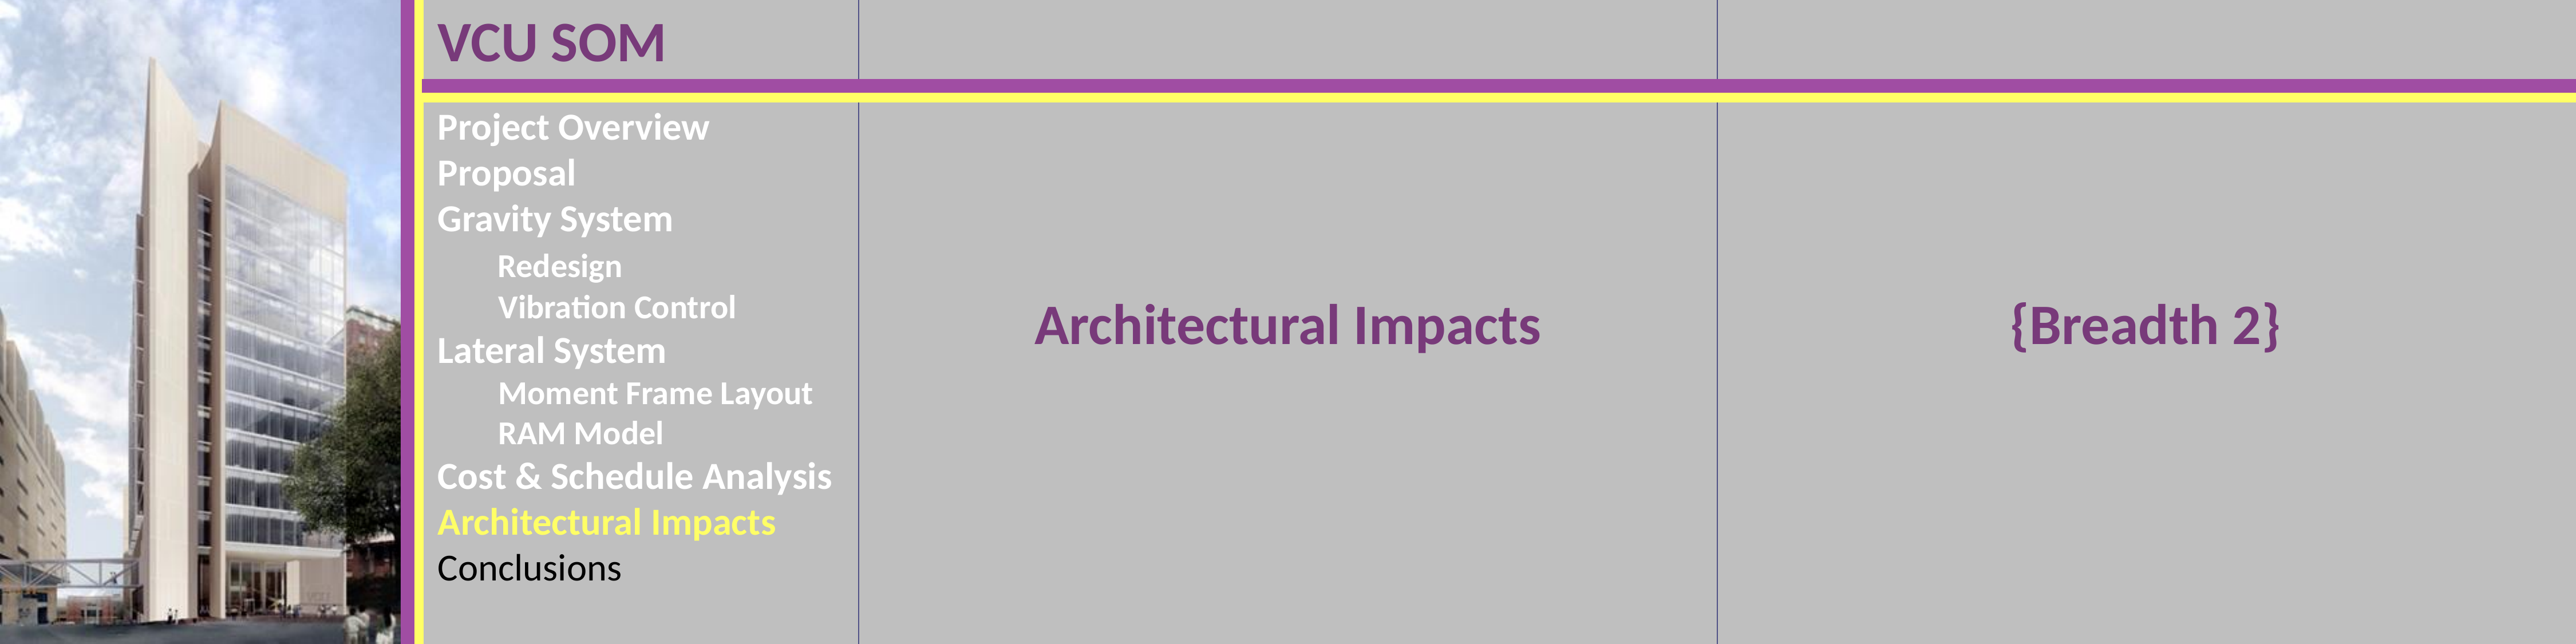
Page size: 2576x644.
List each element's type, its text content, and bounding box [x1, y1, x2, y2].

text_box Project Overview Proposal Gravity System Redesign Vibration Control Lateral System Moment Frame Layout RAM Model Cost & Schedule Analysis Architectural Impacts Conclusions [429, 102, 856, 593]
text_box VCU SOM [429, 0, 856, 77]
text_box {Breadth 2} [1720, 283, 2575, 360]
picture [0, 0, 403, 644]
text_box Architectural Impacts [861, 283, 1714, 360]
